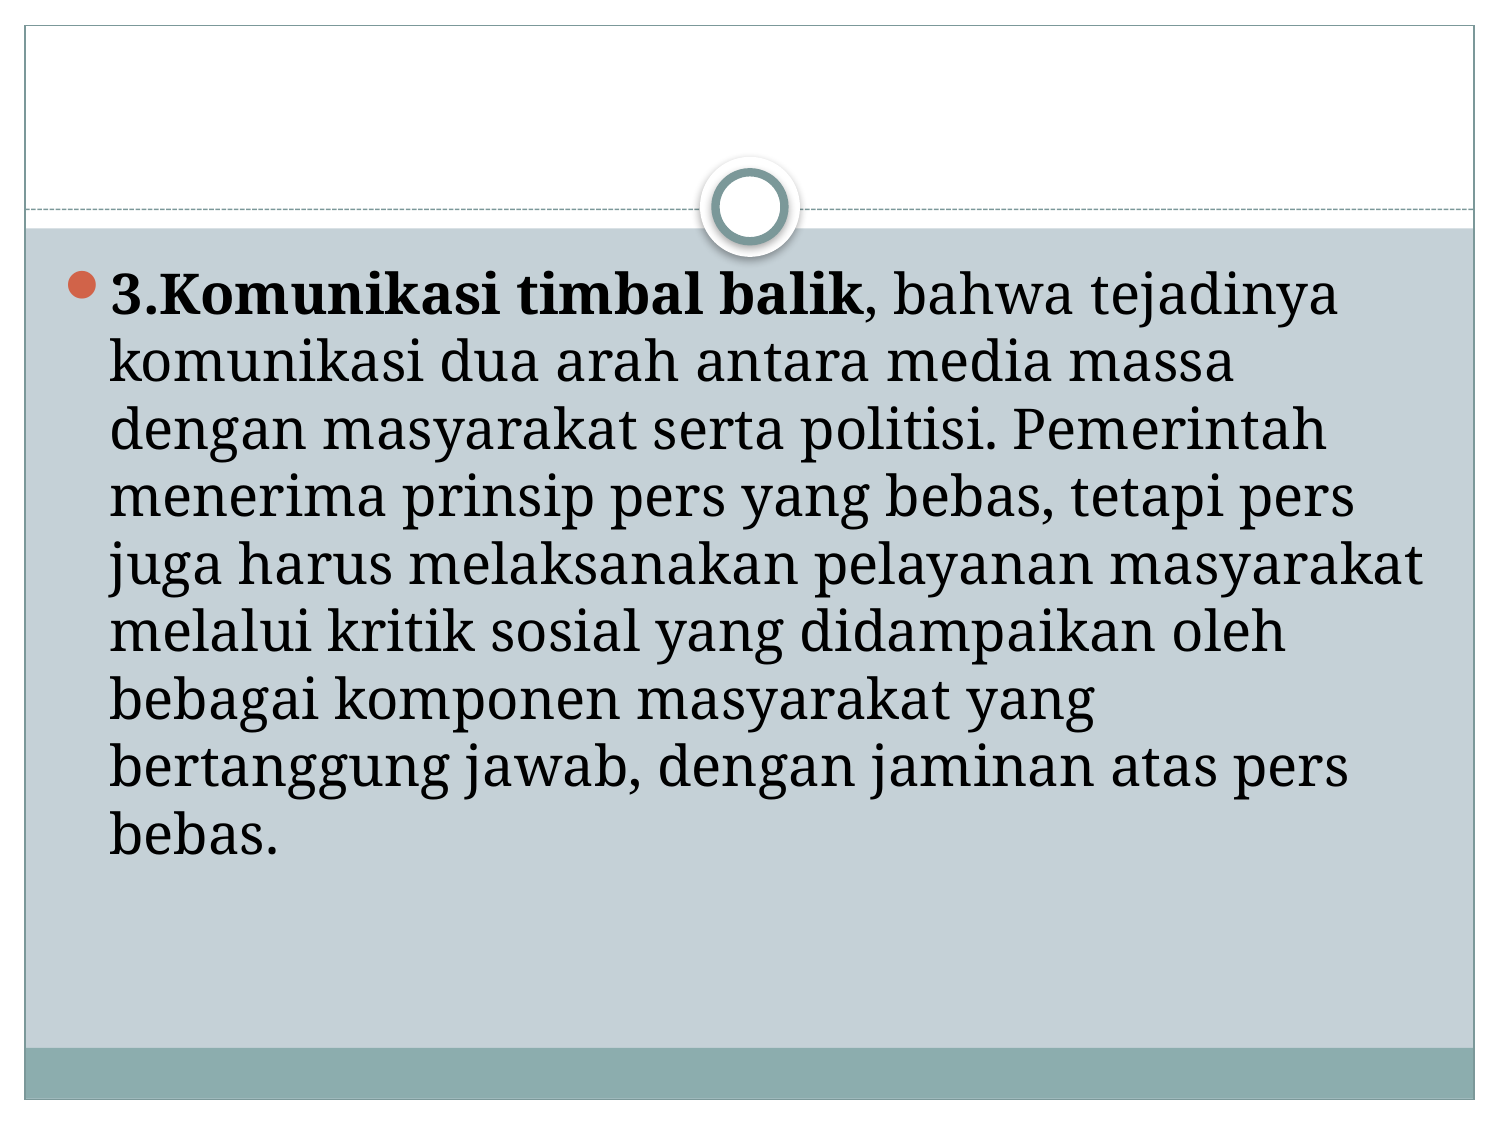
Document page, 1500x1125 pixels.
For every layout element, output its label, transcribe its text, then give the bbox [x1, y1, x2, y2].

list 3.Komunikasi timbal balik, bahwa tejadinya komunikasi dua arah antara media massa dengan masyarakat serta politisi. Pemerintah menerima prinsip pers yang bebas, tetapi pers juga harus melaksanakan pelayanan masyarakat melalui kritik sosial yang didampaikan oleh bebagai komponen masyarakat yang bertanggung jawab, dengan jaminan atas pers bebas. [49, 250, 1445, 1001]
